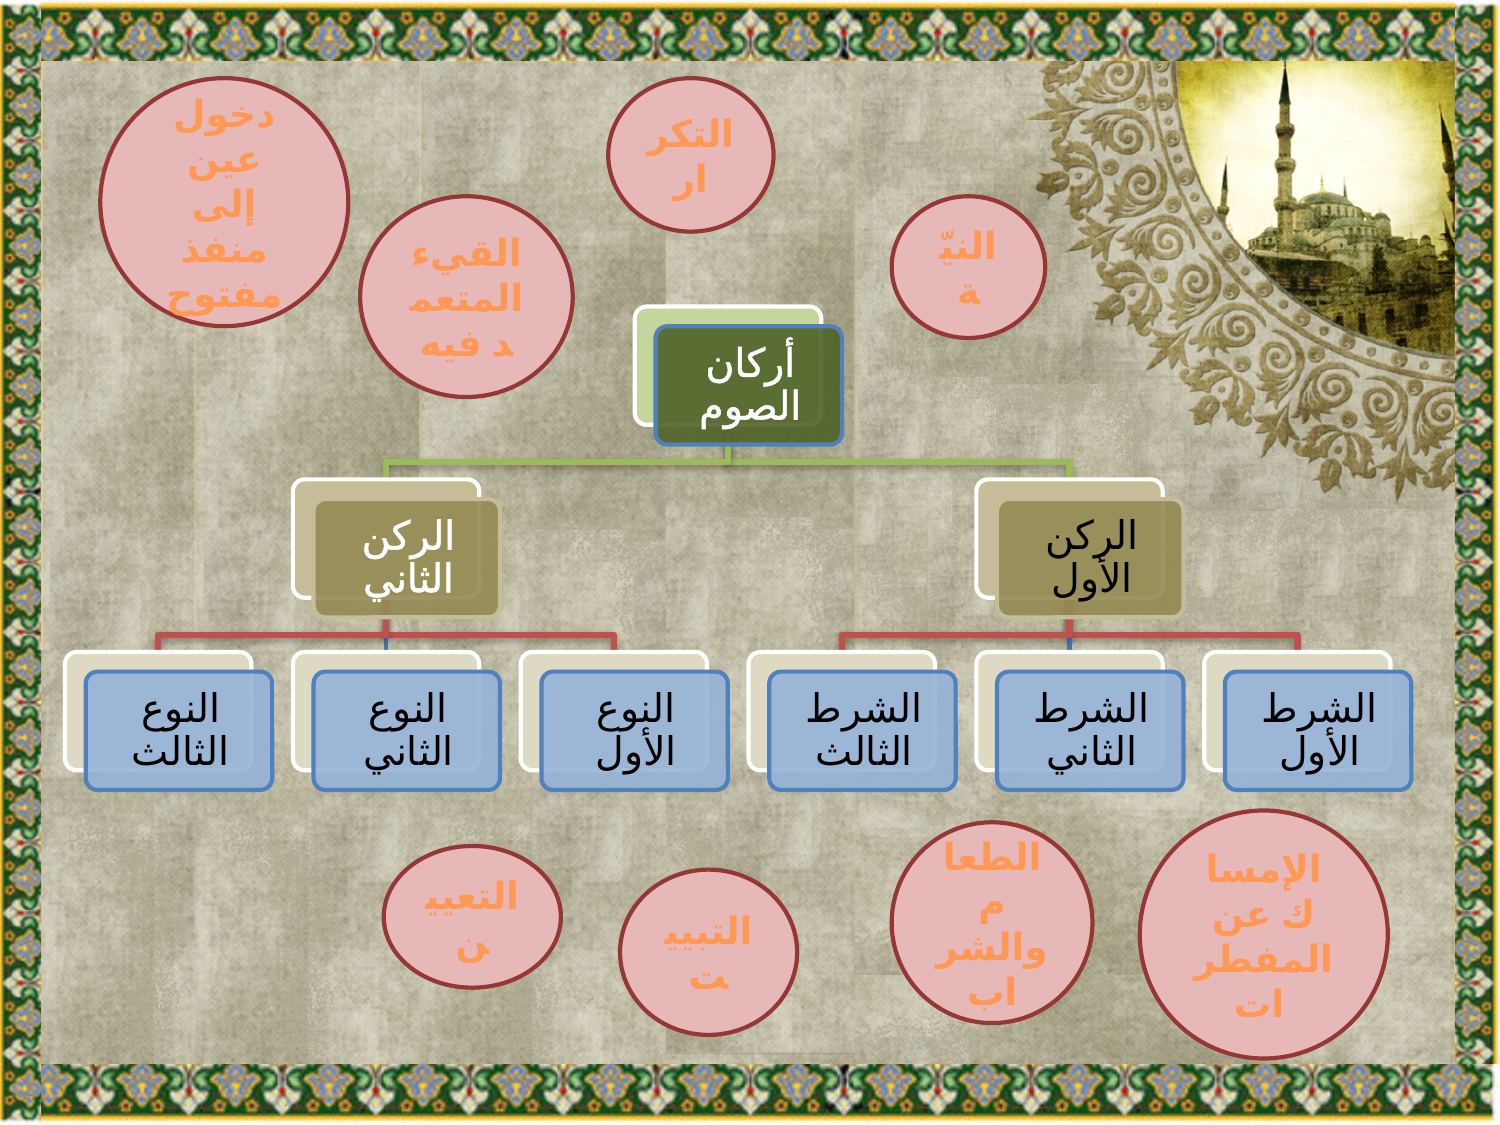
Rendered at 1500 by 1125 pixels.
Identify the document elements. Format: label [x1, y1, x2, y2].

picture [0, 0, 1500, 1125]
text_box [64, 69, 1412, 1063]
